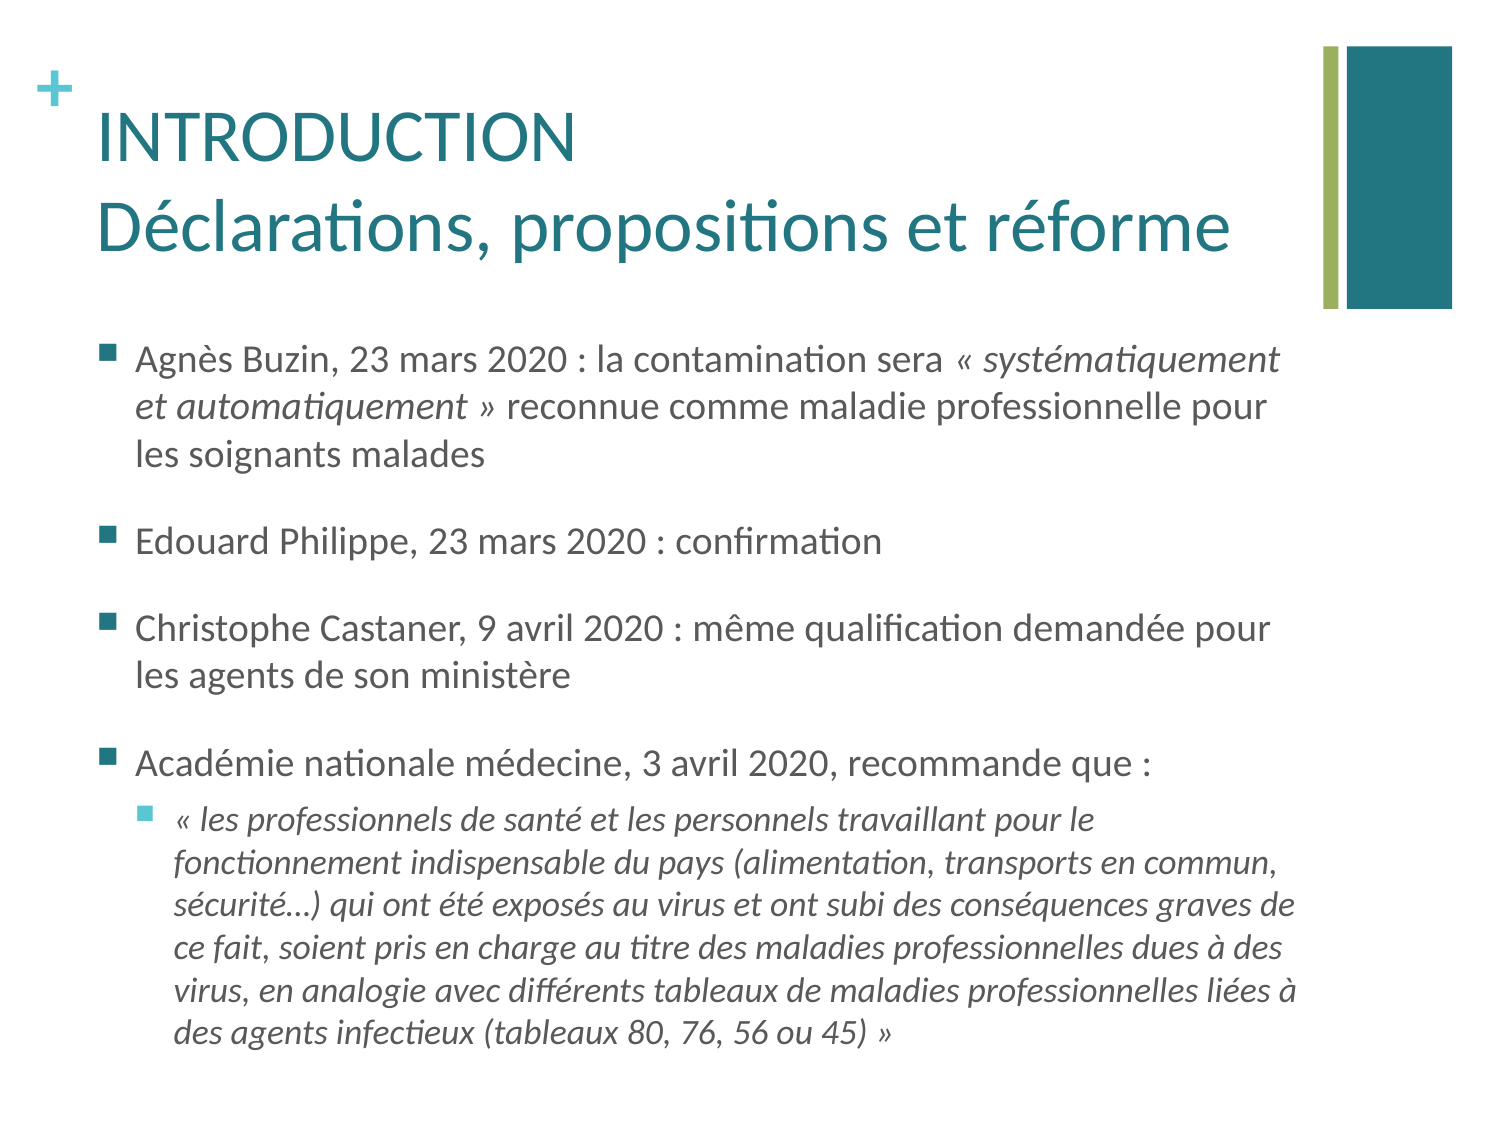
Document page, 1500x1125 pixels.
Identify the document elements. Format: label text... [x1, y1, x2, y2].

list Agnès Buzin, 23 mars 2020 : la contamination sera « systématiquement et automatiquement » reconnue comme maladie professionnelle pour les soignants malades Edouard Philippe, 23 mars 2020 : confirmation Christophe Castaner, 9 avril 2020 : même qualification demandée pour les agents de son ministère Académie nationale médecine, 3 avril 2020, recommande que : « les professionnels de santé et les personnels travaillant pour le fonctionnement indispensable du pays (alimentation, transports en commun, sécurité…) qui ont été exposés au virus et ont subi des conséquences graves de ce fait, soient pris en charge au titre des maladies professionnelles dues à des virus, en analogie avec différents tableaux de maladies professionnelles liées à des agents infectieux (tableaux 80, 76, 56 ou 45) » [81, 324, 1322, 1074]
title INTRODUCTION Déclarations, propositions et réforme [81, 79, 1322, 263]
